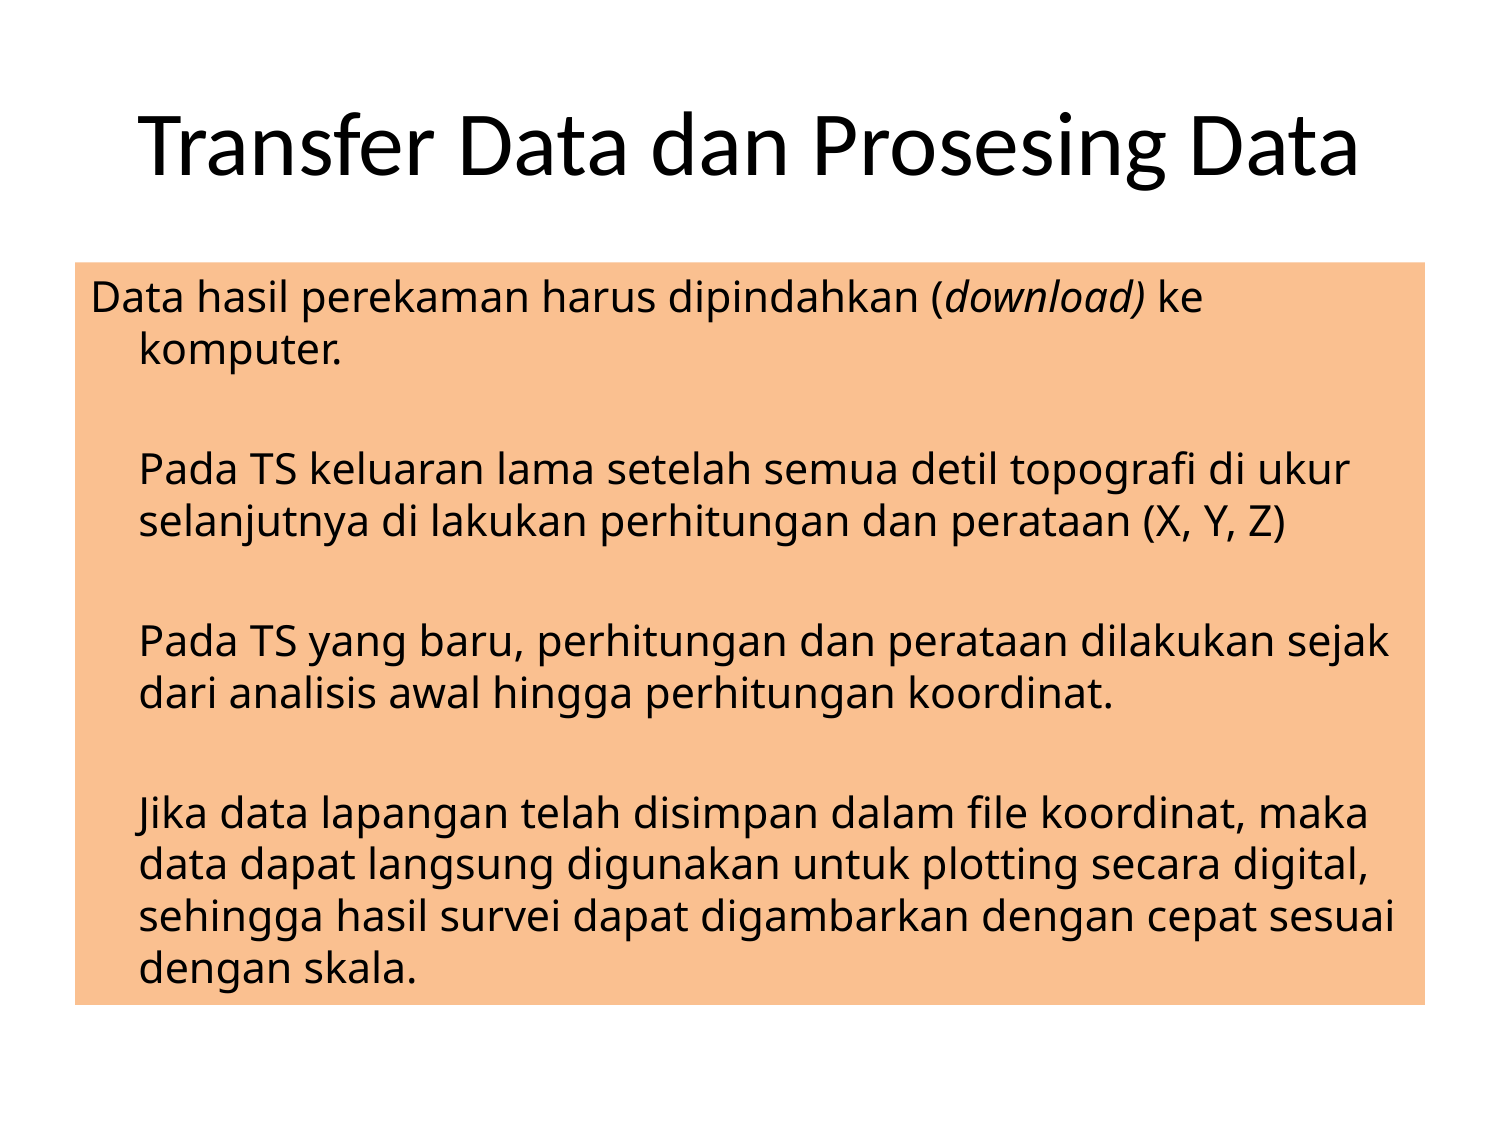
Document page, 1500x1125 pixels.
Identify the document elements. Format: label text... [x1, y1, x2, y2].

title Transfer Data dan Prosesing Data [75, 45, 1425, 233]
list Data hasil perekaman harus dipindahkan (download) ke komputer. Pada TS keluaran lama setelah semua detil topografi di ukur selanjutnya di lakukan perhitungan dan perataan (X, Y, Z) Pada TS yang baru, perhitungan dan perataan dilakukan sejak dari analisis awal hingga perhitungan koordinat. Jika data lapangan telah disimpan dalam file koordinat, maka data dapat langsung digunakan untuk plotting secara digital, sehingga hasil survei dapat digambarkan dengan cepat sesuai dengan skala. [75, 262, 1425, 1005]
